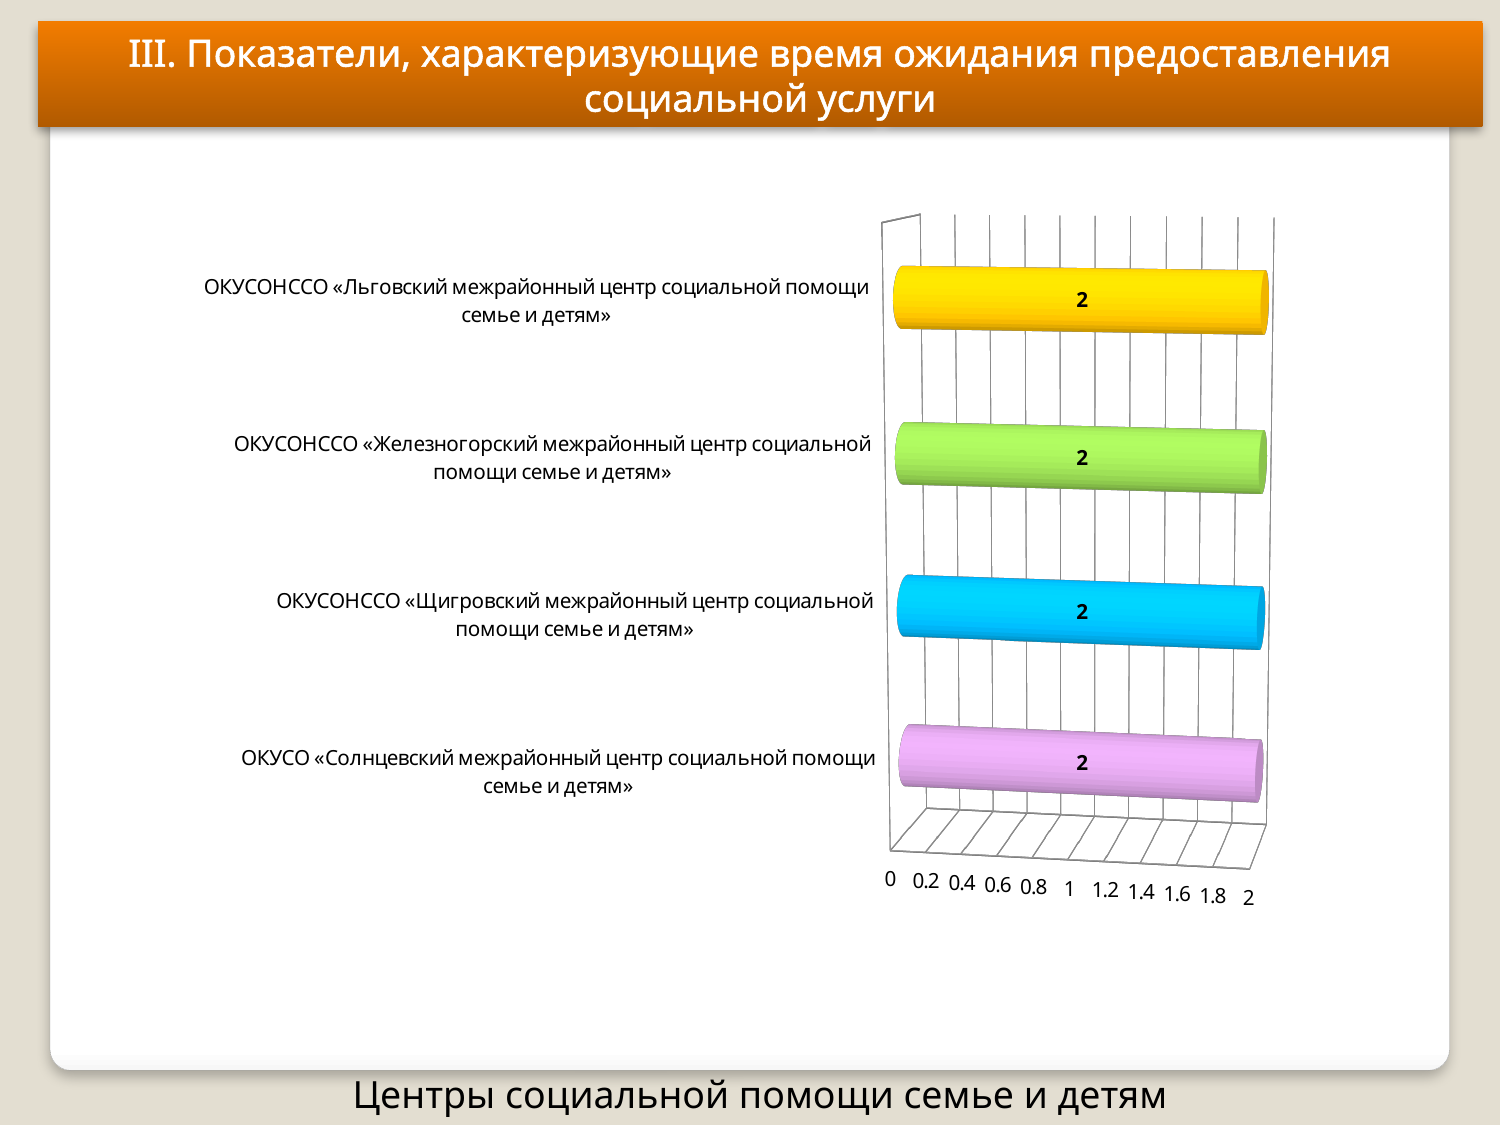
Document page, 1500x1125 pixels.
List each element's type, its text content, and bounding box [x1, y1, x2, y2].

text_box Центры социальной помощи семье и детям [38, 1063, 1483, 1124]
text_box III. Показатели, характеризующие время ожидания предоставления социальной услуги [38, 21, 1483, 127]
chart [203, 192, 1297, 933]
